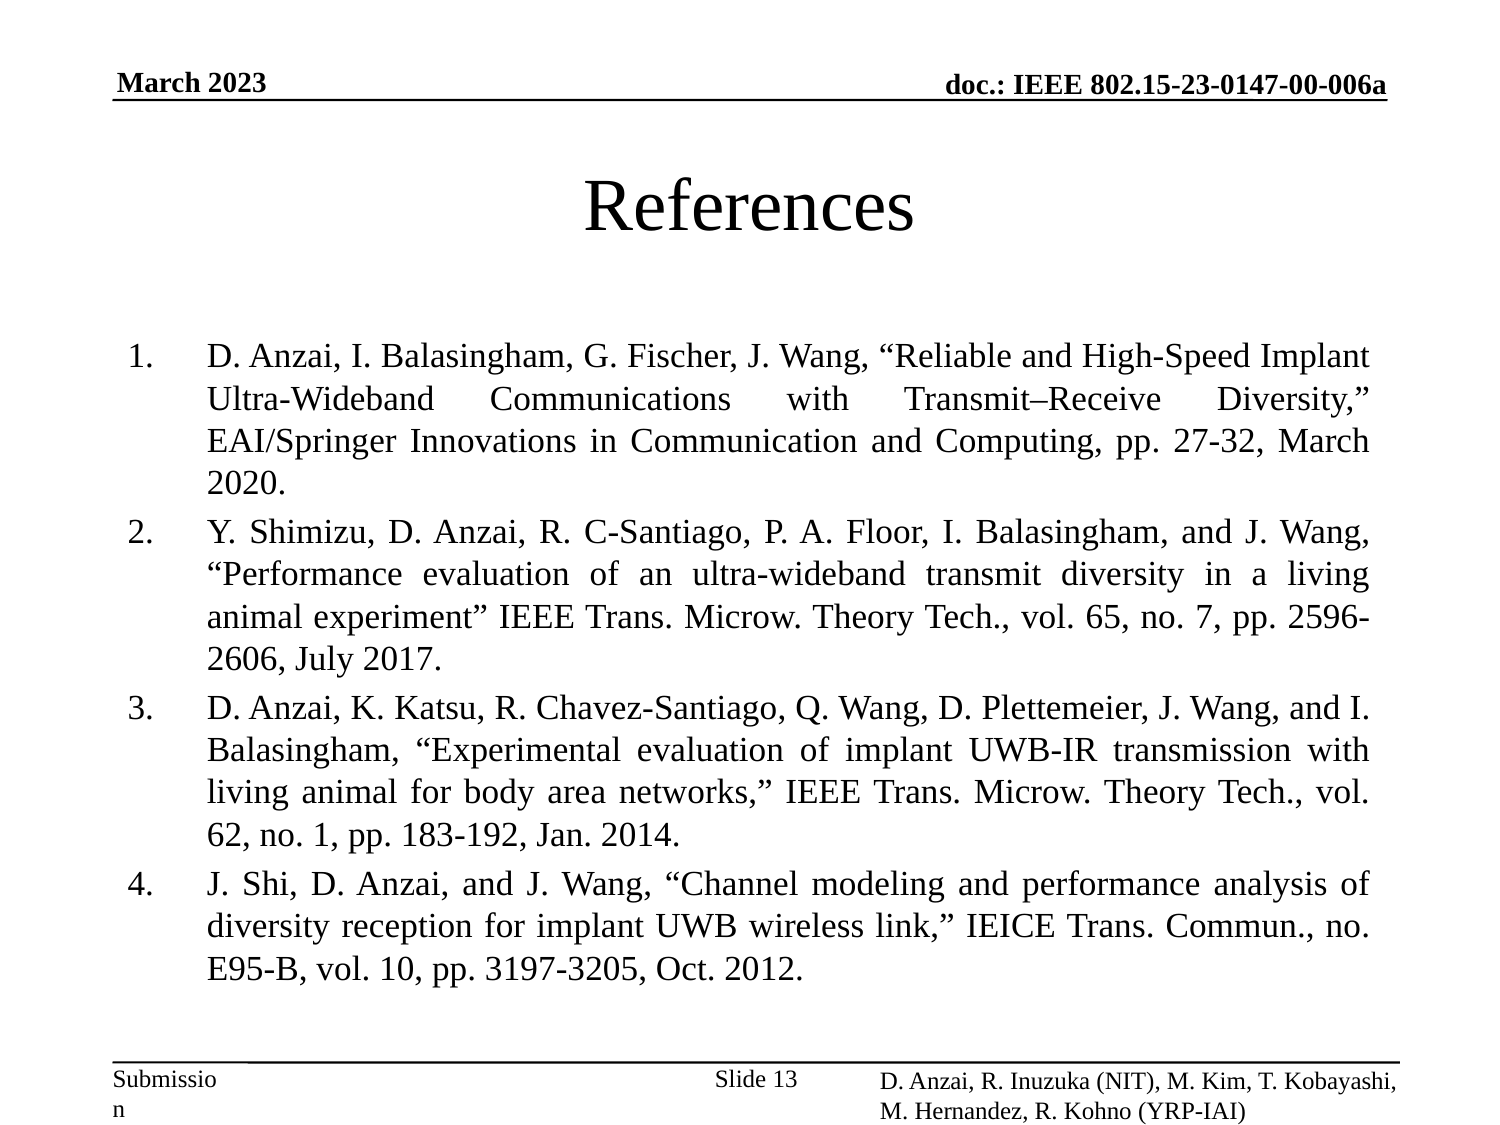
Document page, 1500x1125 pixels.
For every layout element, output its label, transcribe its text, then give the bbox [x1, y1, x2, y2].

title References [112, 112, 1388, 288]
slide_number Slide 13 [712, 1062, 800, 1093]
list D. Anzai, I. Balasingham, G. Fischer, J. Wang, “Reliable and High-Speed Implant Ultra-Wideband Communications with Transmit–Receive Diversity,” EAI/Springer Innovations in Communication and Computing, pp. 27-32, March 2020. Y. Shimizu, D. Anzai, R. C-Santiago, P. A. Floor, I. Balasingham, and J. Wang, “Performance evaluation of an ultra-wideband transmit diversity in a living animal experiment” IEEE Trans. Microw. Theory Tech., vol. 65, no. 7, pp. 2596-2606, July 2017. D. Anzai, K. Katsu, R. Chavez-Santiago, Q. Wang, D. Plettemeier, J. Wang, and I. Balasingham, “Experimental evaluation of implant UWB-IR transmission with living animal for body area networks,” IEEE Trans. Microw. Theory Tech., vol. 62, no. 1, pp. 183-192, Jan. 2014. J. Shi, D. Anzai, and J. Wang, “Channel modeling and performance analysis of diversity reception for implant UWB wireless link,” IEICE Trans. Commun., no. E95-B, vol. 10, pp. 3197-3205, Oct. 2012. [112, 324, 1388, 1000]
